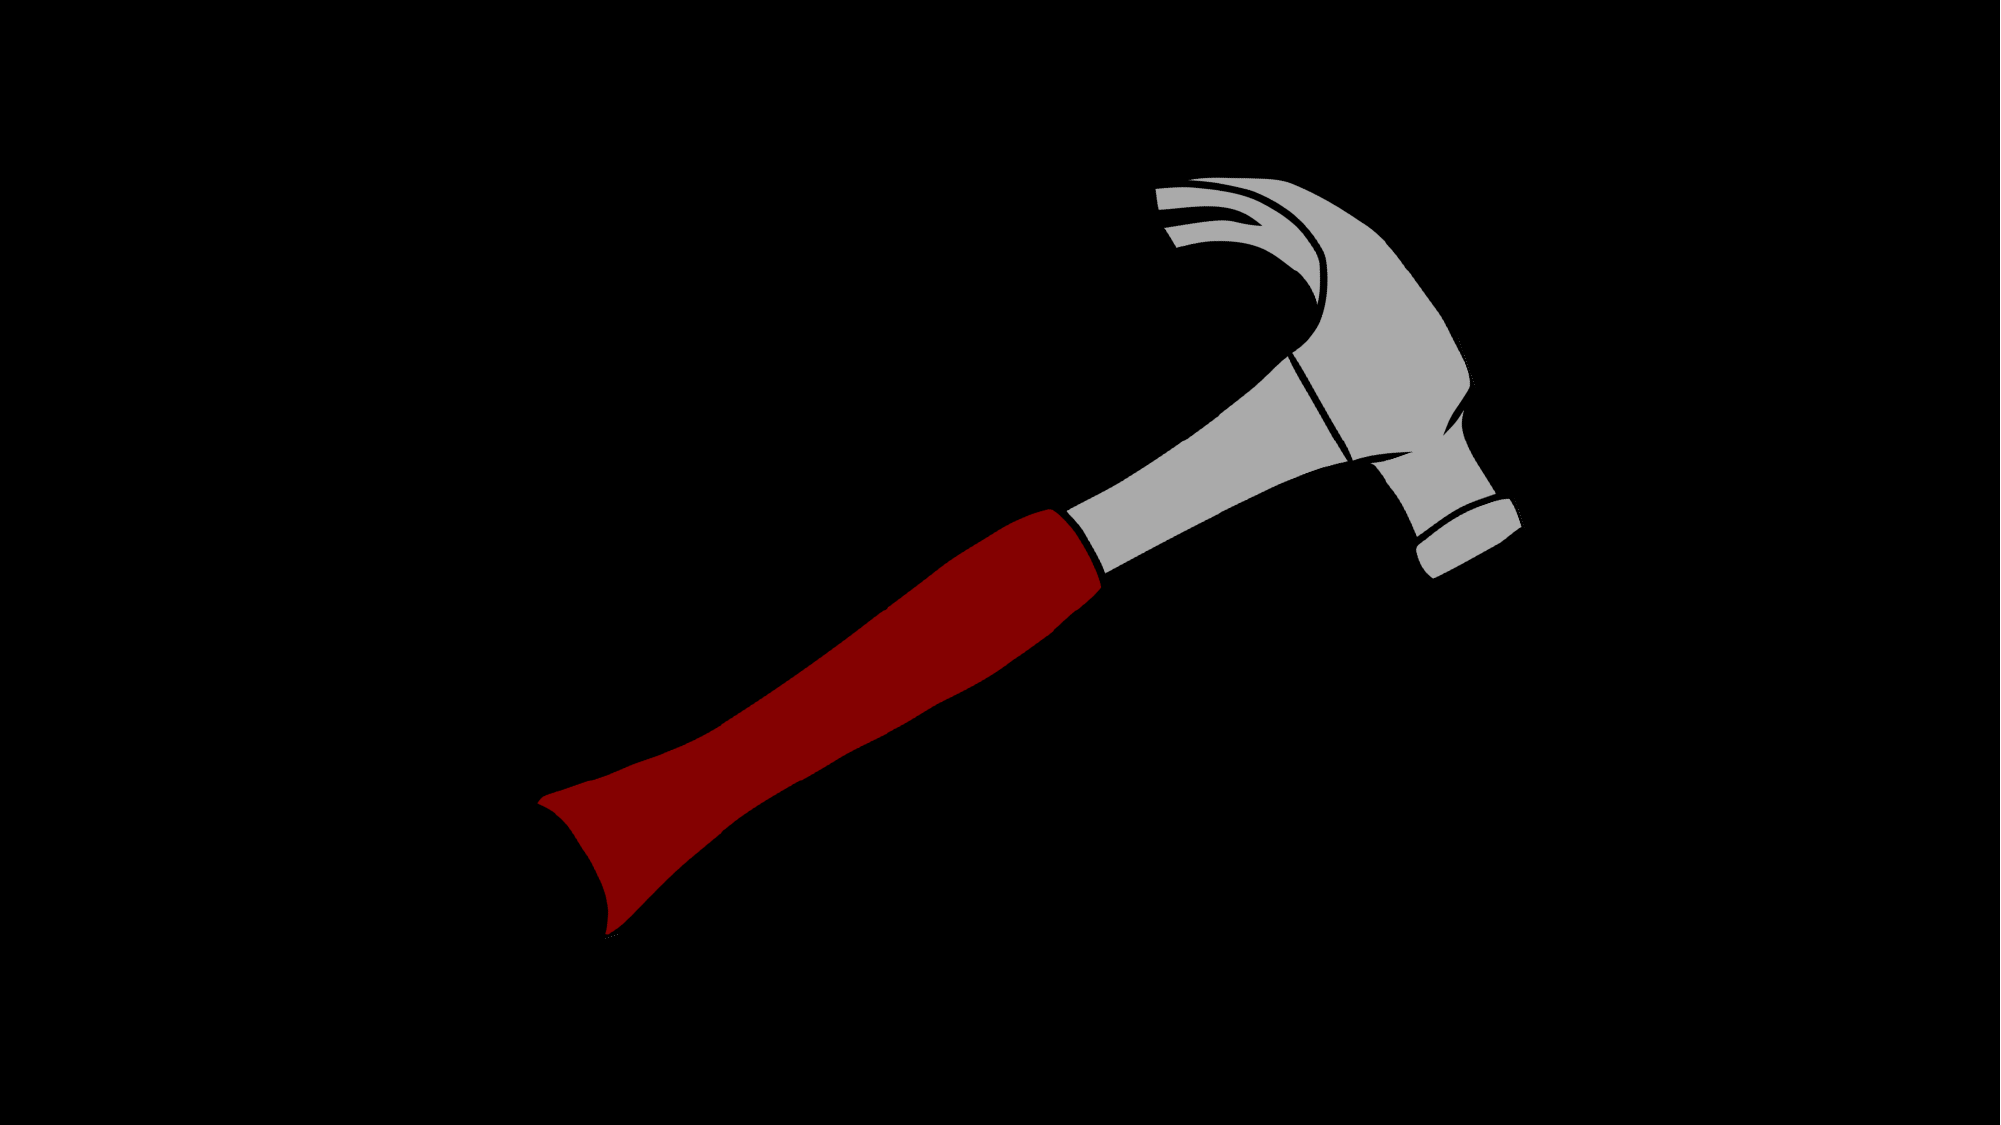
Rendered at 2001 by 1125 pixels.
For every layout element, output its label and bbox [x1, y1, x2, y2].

picture [391, 102, 1551, 951]
